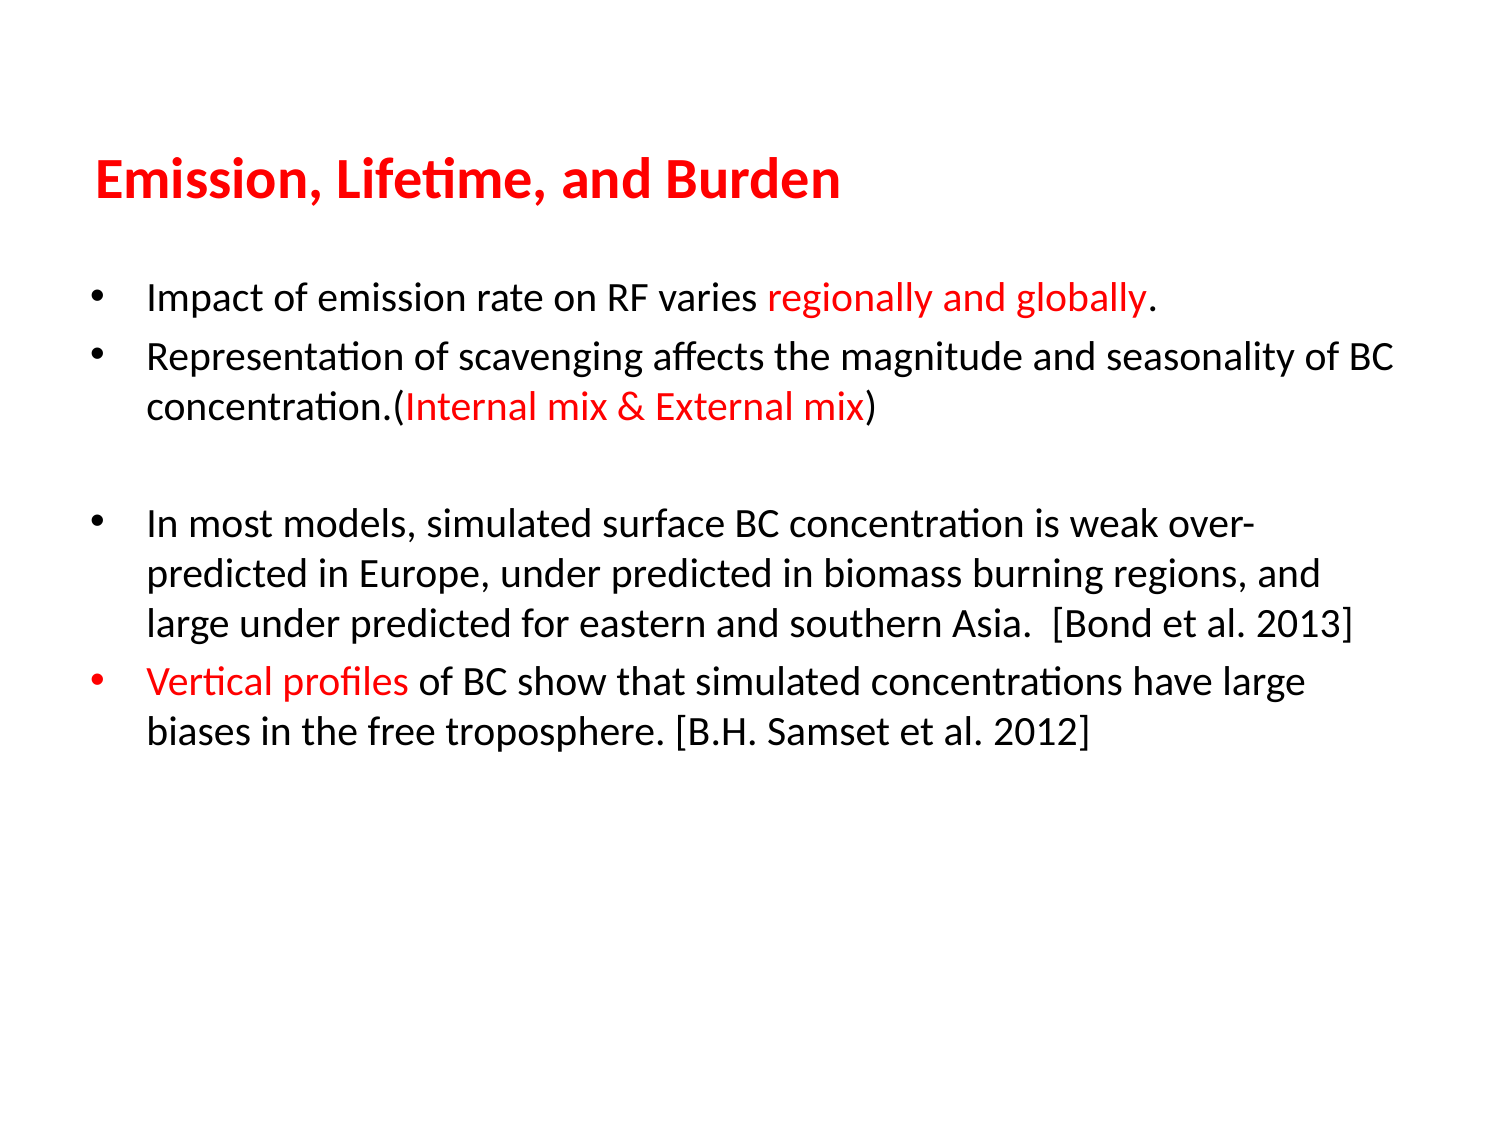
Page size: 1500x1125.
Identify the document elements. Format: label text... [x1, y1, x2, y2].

text_box Emission, Lifetime, and Burden [80, 132, 857, 218]
list Impact of emission rate on RF varies regionally and globally. Representation of scavenging affects the magnitude and seasonality of BC concentration.(Internal mix & External mix) In most models, simulated surface BC concentration is weak over-predicted in Europe, under predicted in biomass burning regions, and large under predicted for eastern and southern Asia. [Bond et al. 2013] Vertical profiles of BC show that simulated concentrations have large biases in the free troposphere. [B.H. Samset et al. 2012] [75, 262, 1425, 1005]
